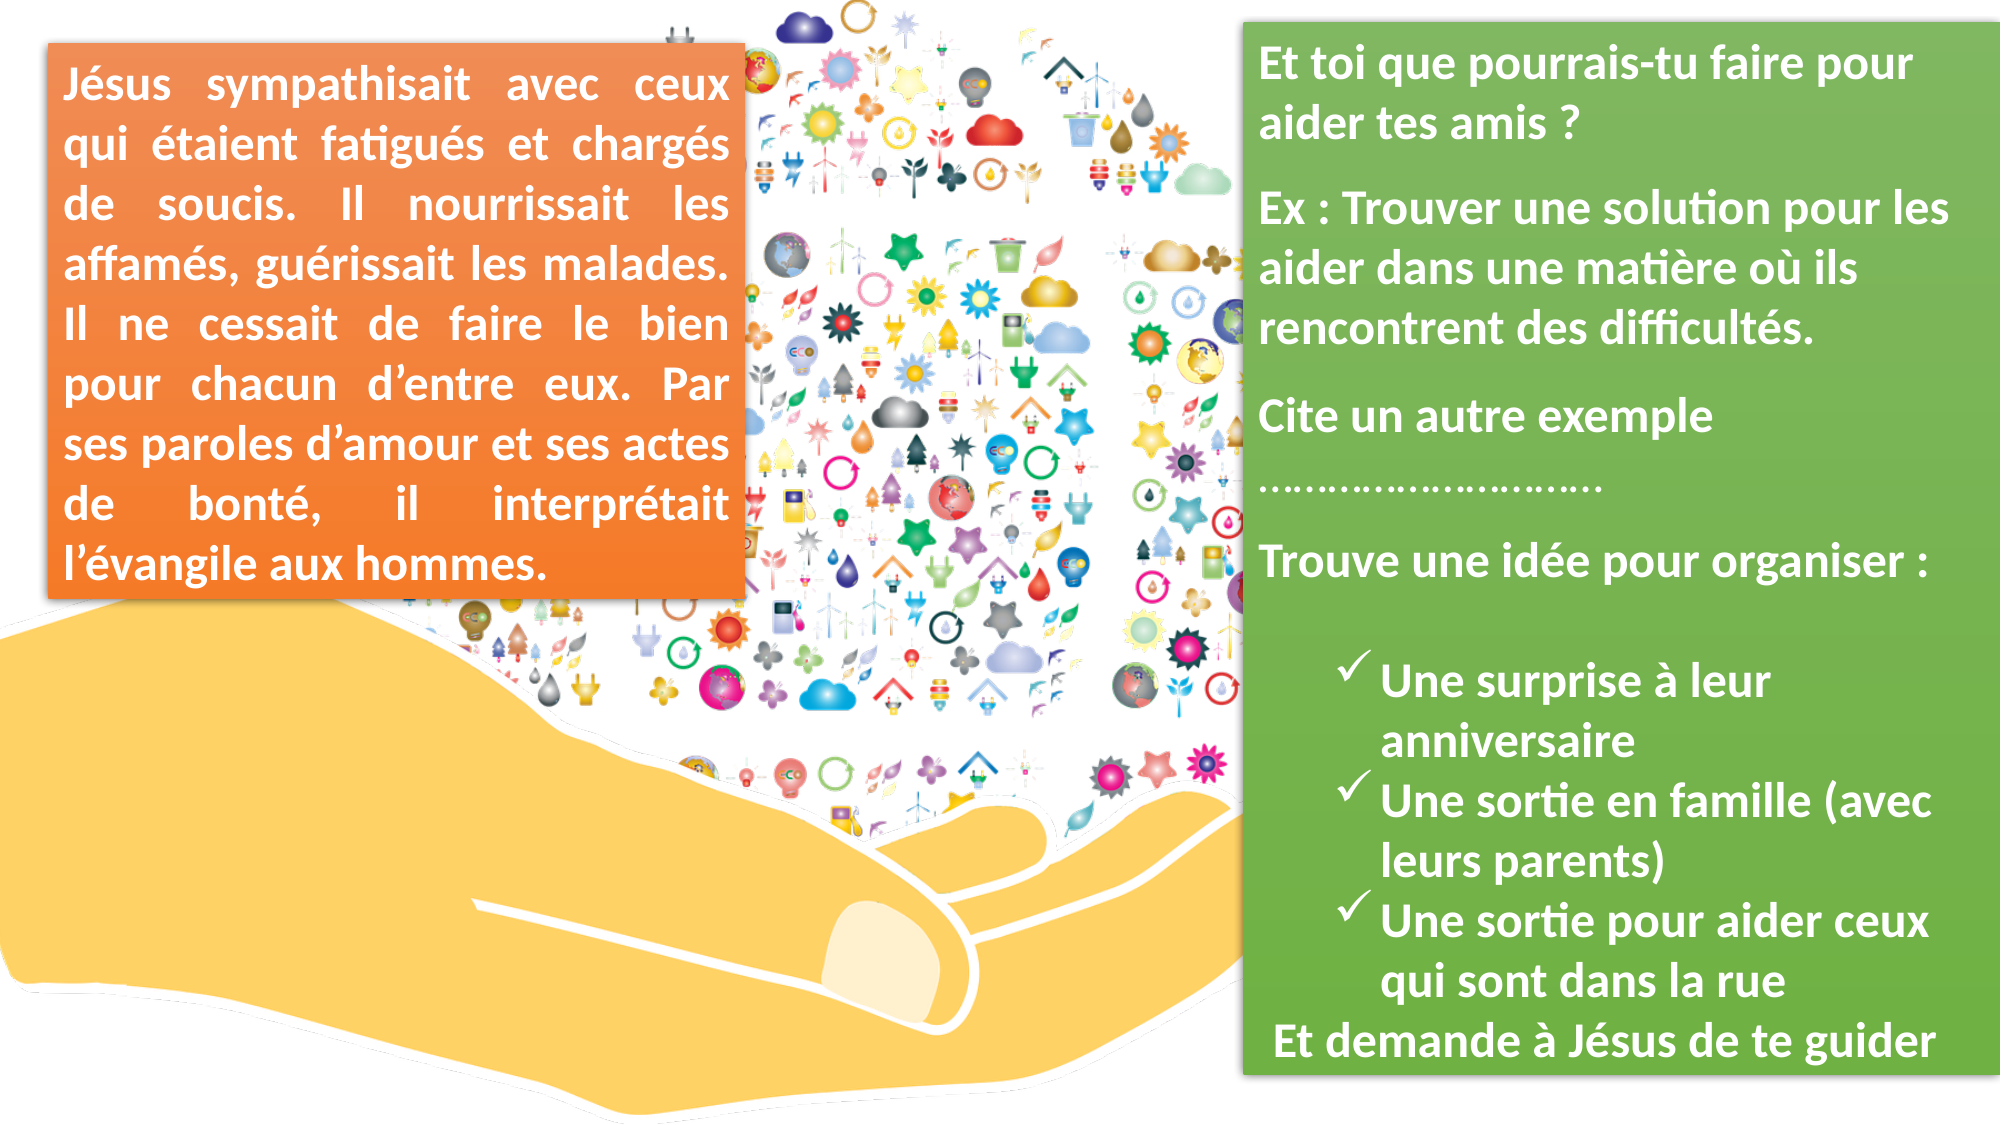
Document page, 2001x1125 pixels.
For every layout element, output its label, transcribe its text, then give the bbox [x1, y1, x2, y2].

picture [0, 0, 1379, 1125]
text_box Et toi que pourrais-tu faire pour aider tes amis ? Ex : Trouver une solution pour les aider dans une matière où ils rencontrent des difficultés. Cite un autre exemple ………………………… Trouve une idée pour organiser : Une surprise à leur anniversaire Une sortie en famille (avec leurs parents) Une sortie pour aider ceux qui sont dans la rue Et demande à Jésus de te guider [1379, 22, 2000, 1075]
